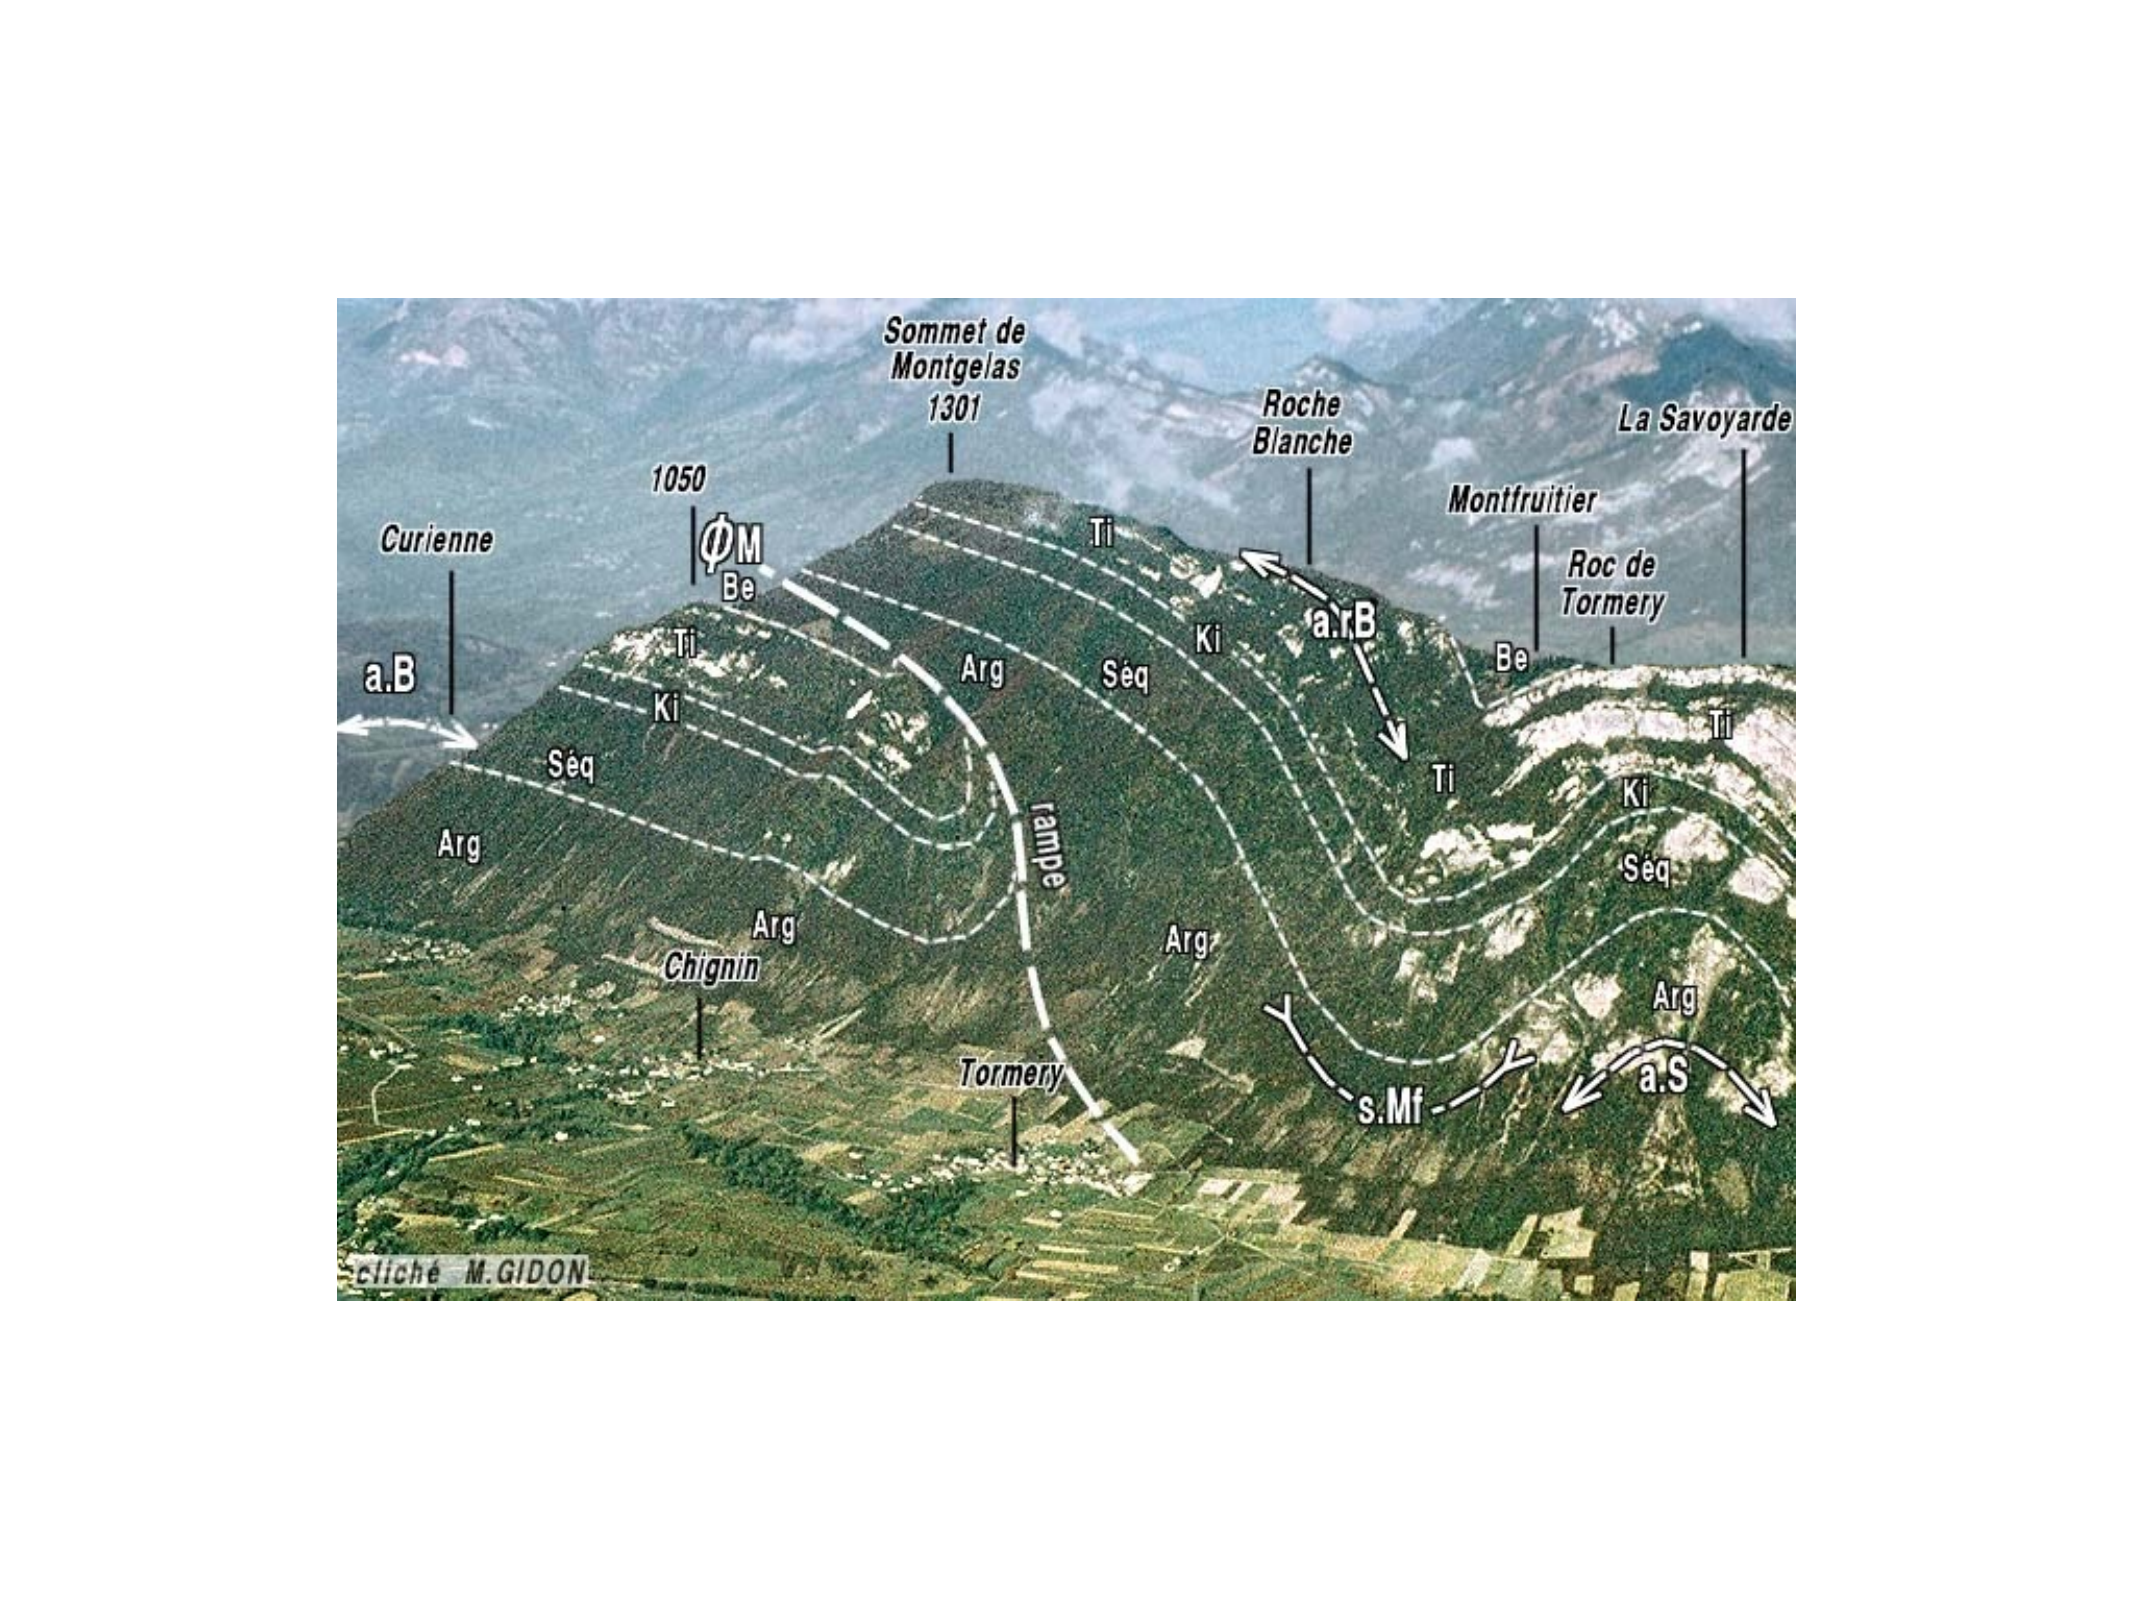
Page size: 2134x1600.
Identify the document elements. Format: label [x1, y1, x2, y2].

picture [337, 298, 1796, 1302]
